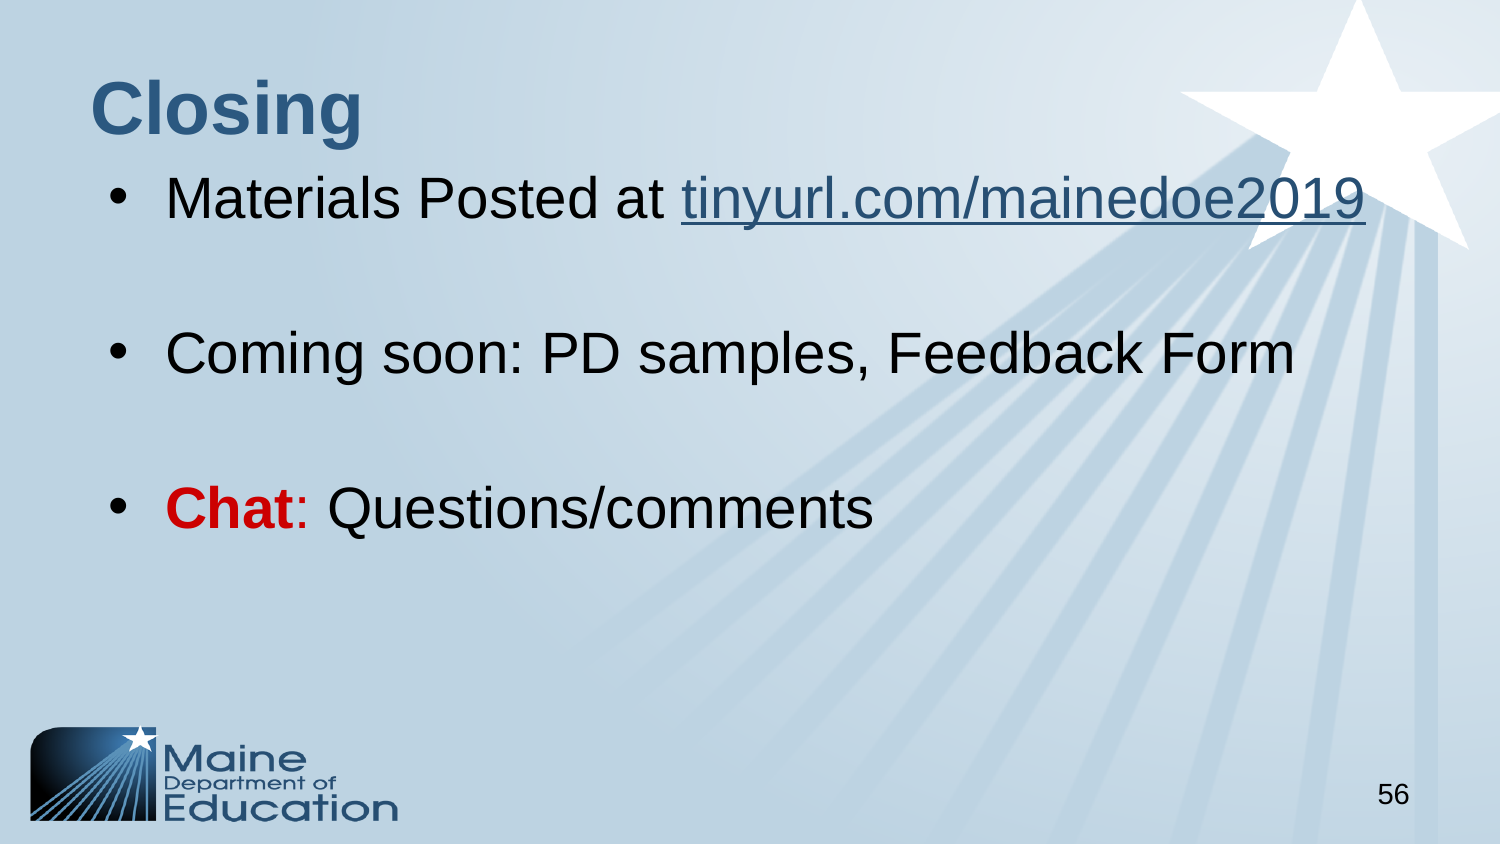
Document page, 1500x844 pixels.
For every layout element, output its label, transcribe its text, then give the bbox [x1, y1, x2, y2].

picture [0, 0, 1500, 844]
title Closing [75, 33, 1425, 152]
list Materials Posted at tinyurl.com/mainedoe2019 Coming soon: PD samples, Feedback Form Chat: Questions/comments [75, 152, 1425, 660]
slide_number 56 [1074, 768, 1425, 827]
